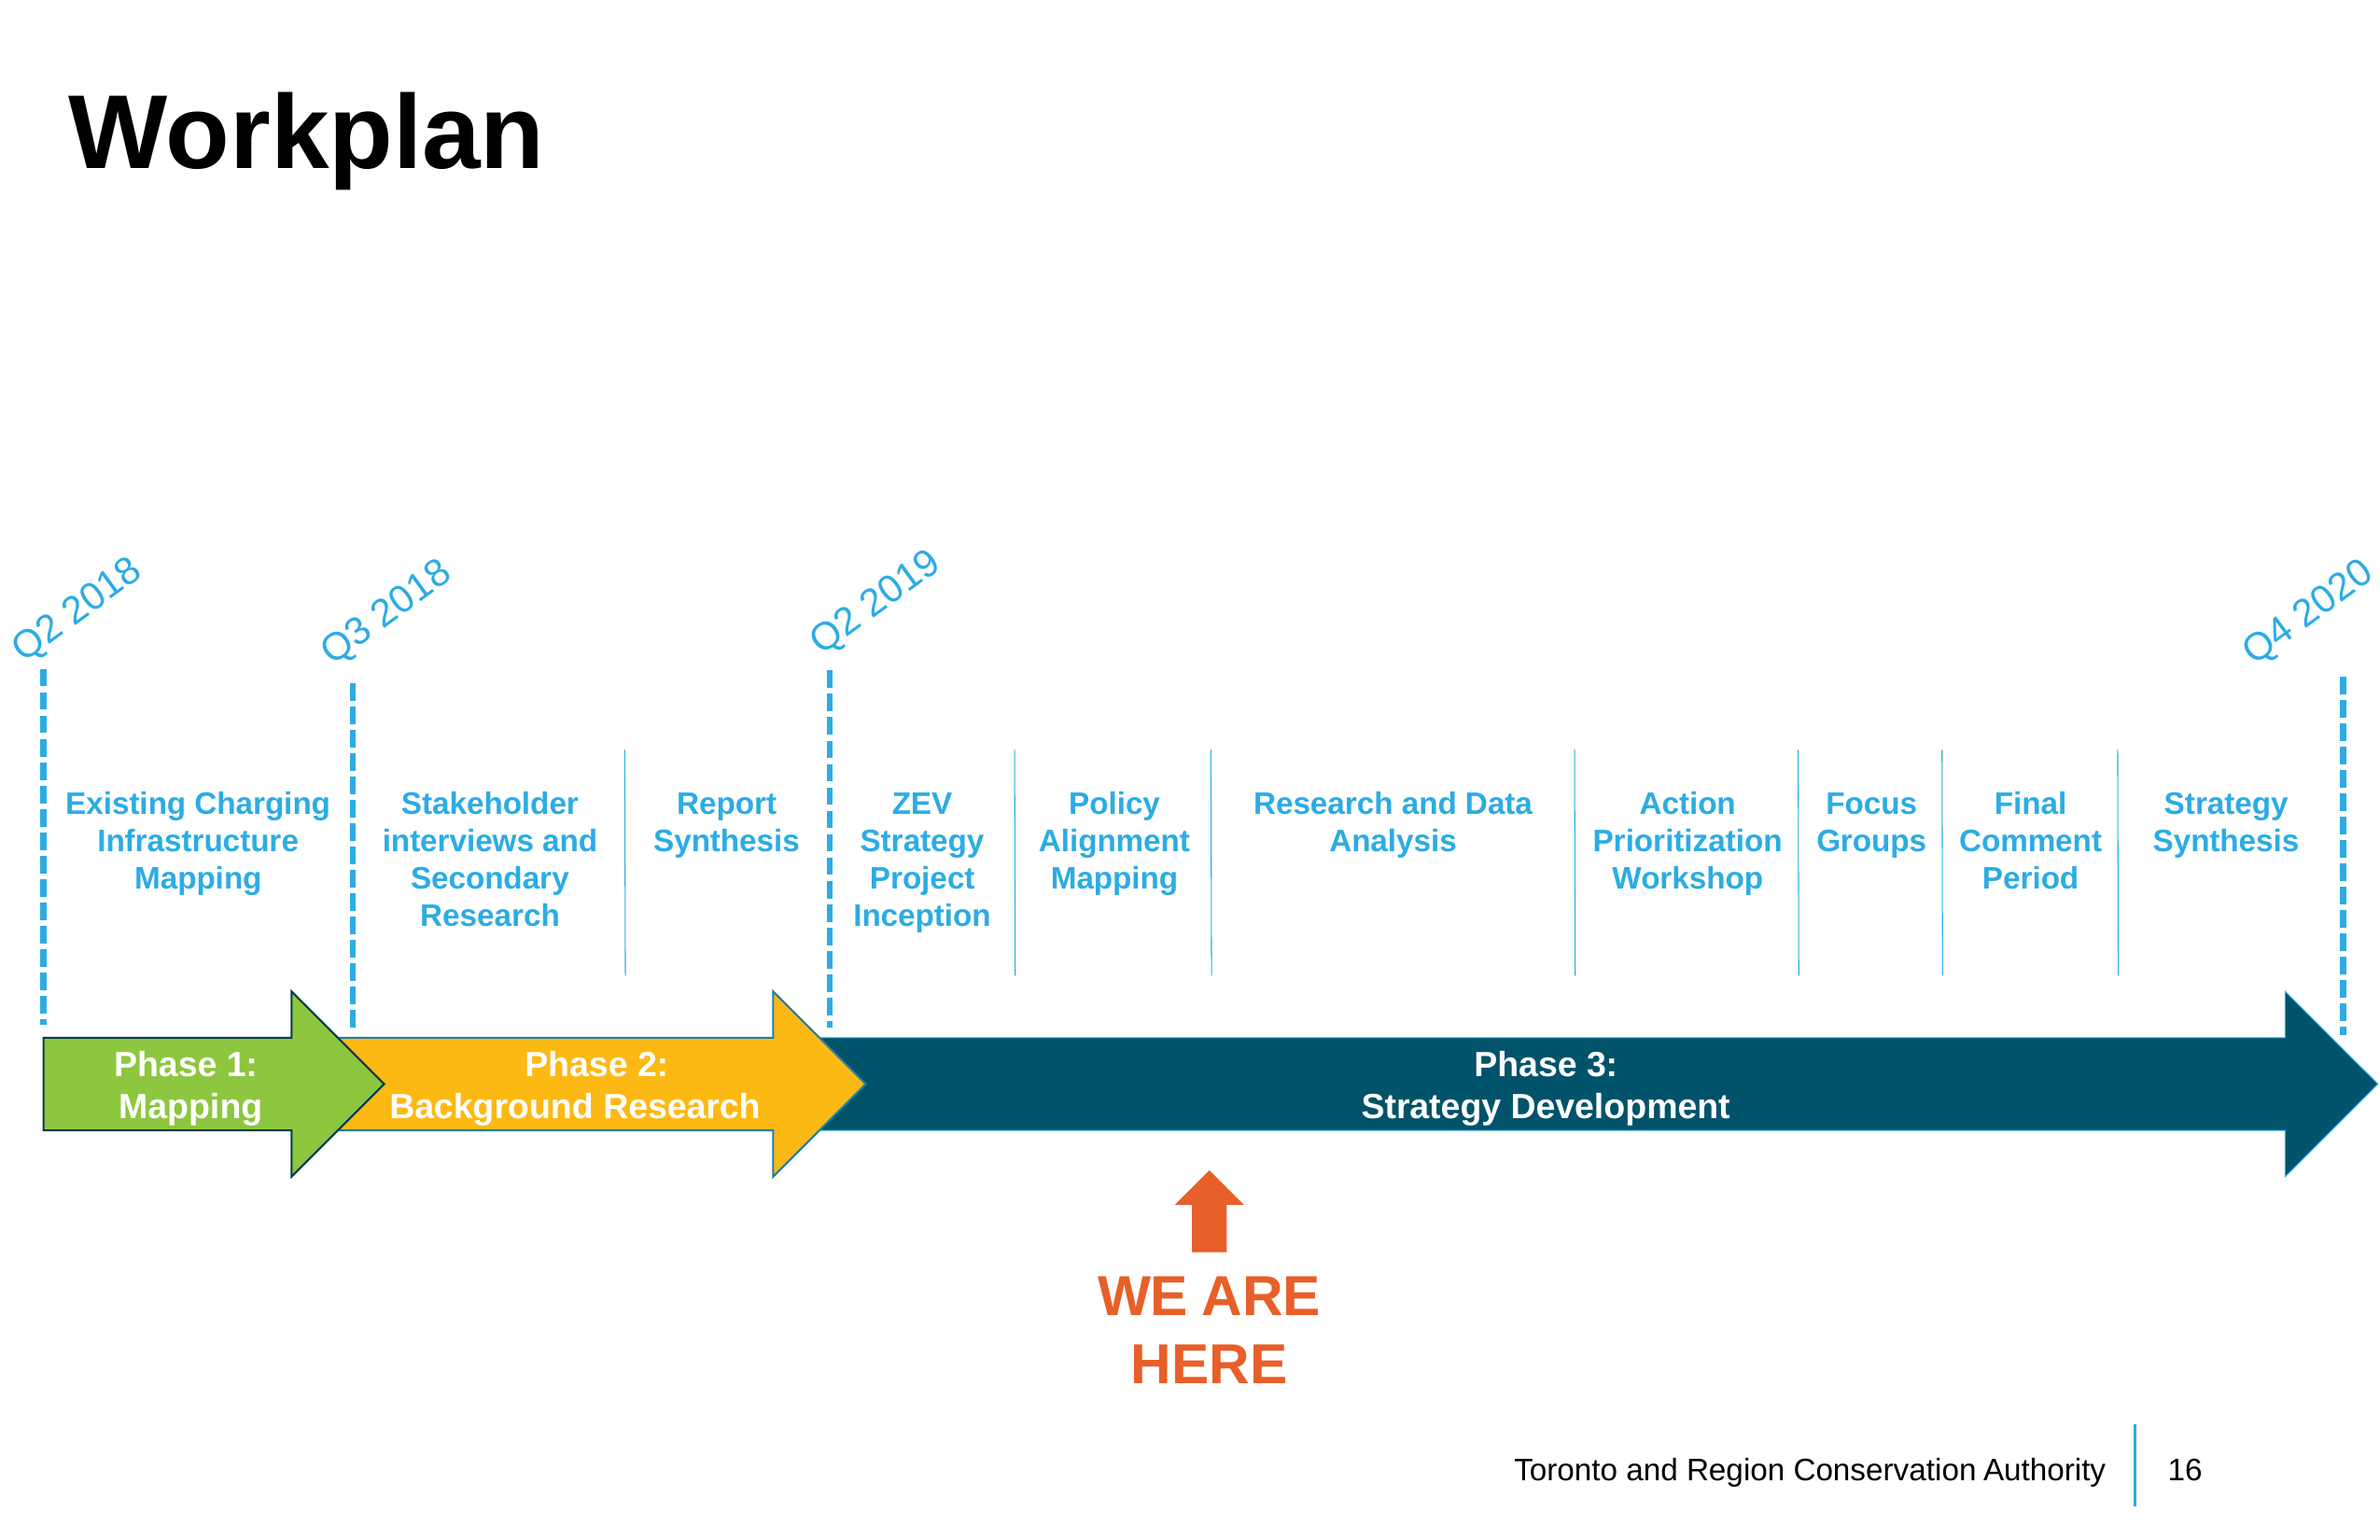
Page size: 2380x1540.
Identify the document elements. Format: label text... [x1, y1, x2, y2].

text_box Q2 2018 [0, 451, 272, 684]
text_box Q4 2020 [2216, 517, 2380, 687]
text_box ZEV Strategy Project Inception [831, 776, 1015, 940]
text_box Focus Groups [1799, 776, 1941, 865]
slide_number 16 [2103, 1427, 2217, 1510]
text_box Stakeholder interviews and Secondary Research [354, 776, 624, 940]
text_box Q3 2018 [294, 454, 581, 687]
text_box Action Prioritization Workshop [1576, 776, 1798, 903]
text_box Existing Charging Infrastructure Mapping [44, 776, 352, 903]
text_box Final Comment Period [1943, 776, 2117, 903]
text_box Phase 1: Mapping [42, 988, 386, 1180]
text_box [1172, 1169, 1247, 1252]
footer Toronto and Region Conservation Authority [1301, 1427, 2103, 1510]
text_box Strategy Synthesis [2119, 776, 2337, 865]
text_box Policy Alignment Mapping [1015, 776, 1211, 903]
text_box Research and Data Analysis [1212, 776, 1574, 865]
text_box Phase 2: Background Research [339, 988, 868, 1180]
text_box WE ARE HERE [1067, 1252, 1351, 1402]
text_box Q2 2019 [783, 443, 1070, 677]
text_box Phase 3: Strategy Development [821, 989, 2379, 1178]
text_box Workplan [43, 61, 2096, 208]
text_box Report Synthesis [626, 776, 828, 865]
